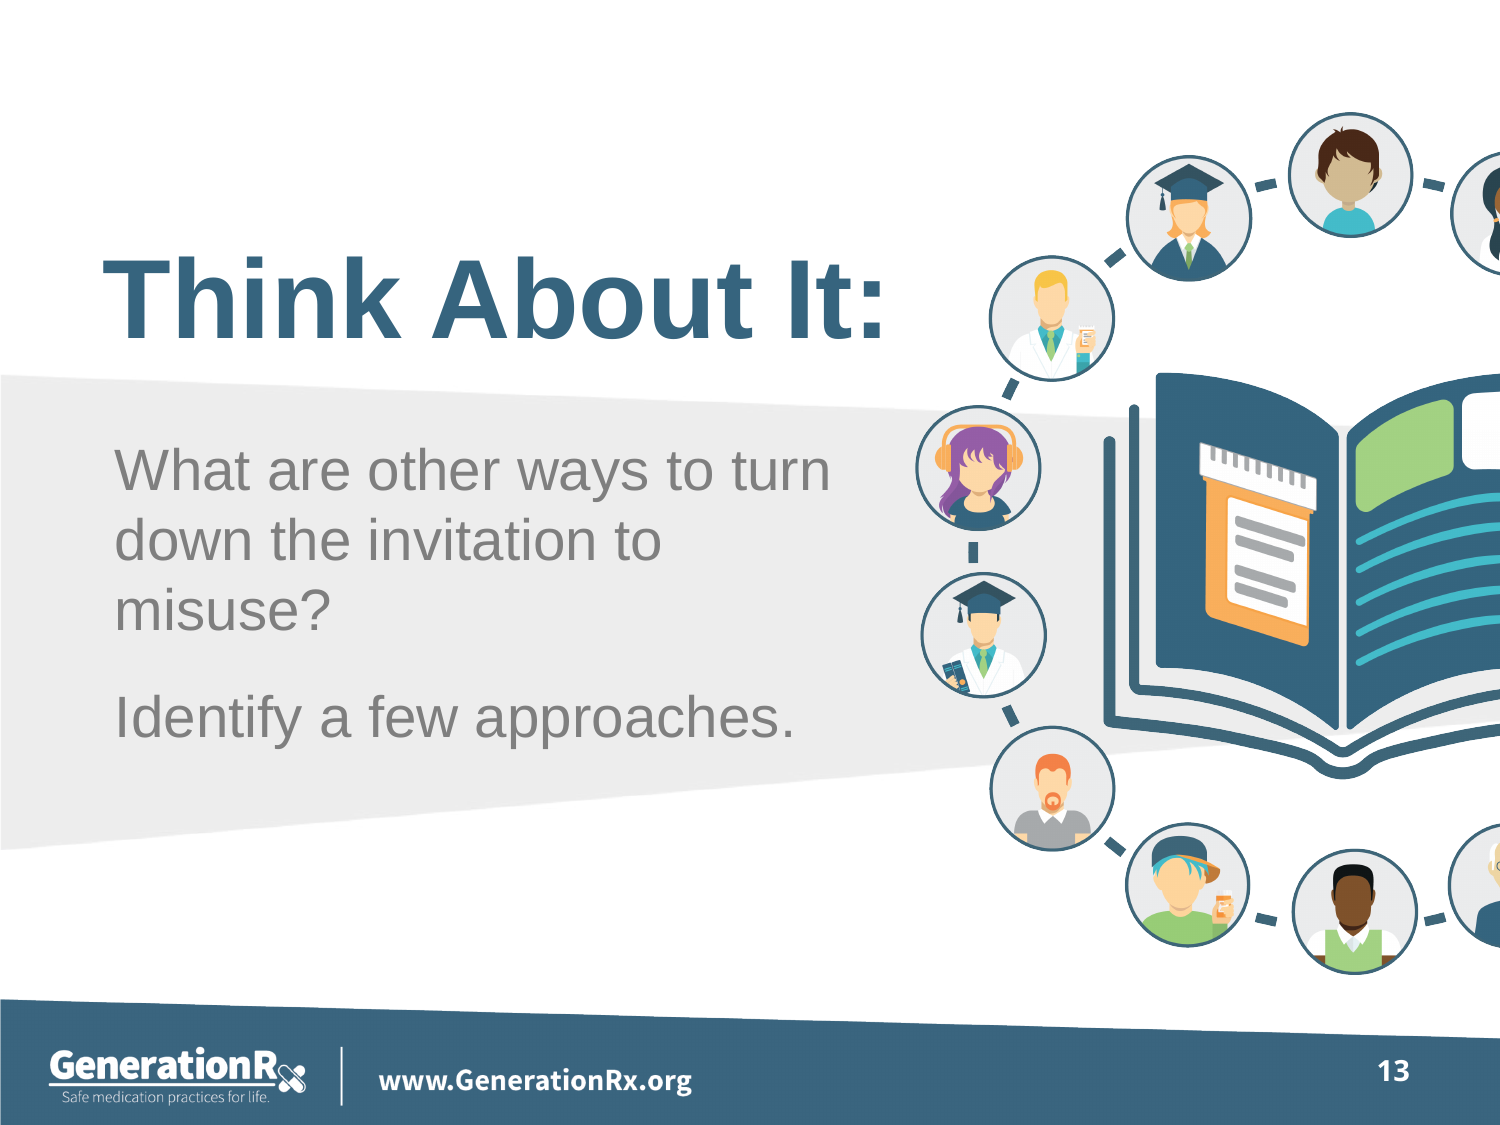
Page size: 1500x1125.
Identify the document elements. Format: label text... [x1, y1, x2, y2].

list What are other ways to turn down the invitation to misuse? Identify a few approaches. [99, 425, 507, 800]
slide_number 13 [1074, 1042, 1425, 1103]
text_box Think About It: [87, 200, 507, 388]
picture [2, 0, 1500, 1125]
